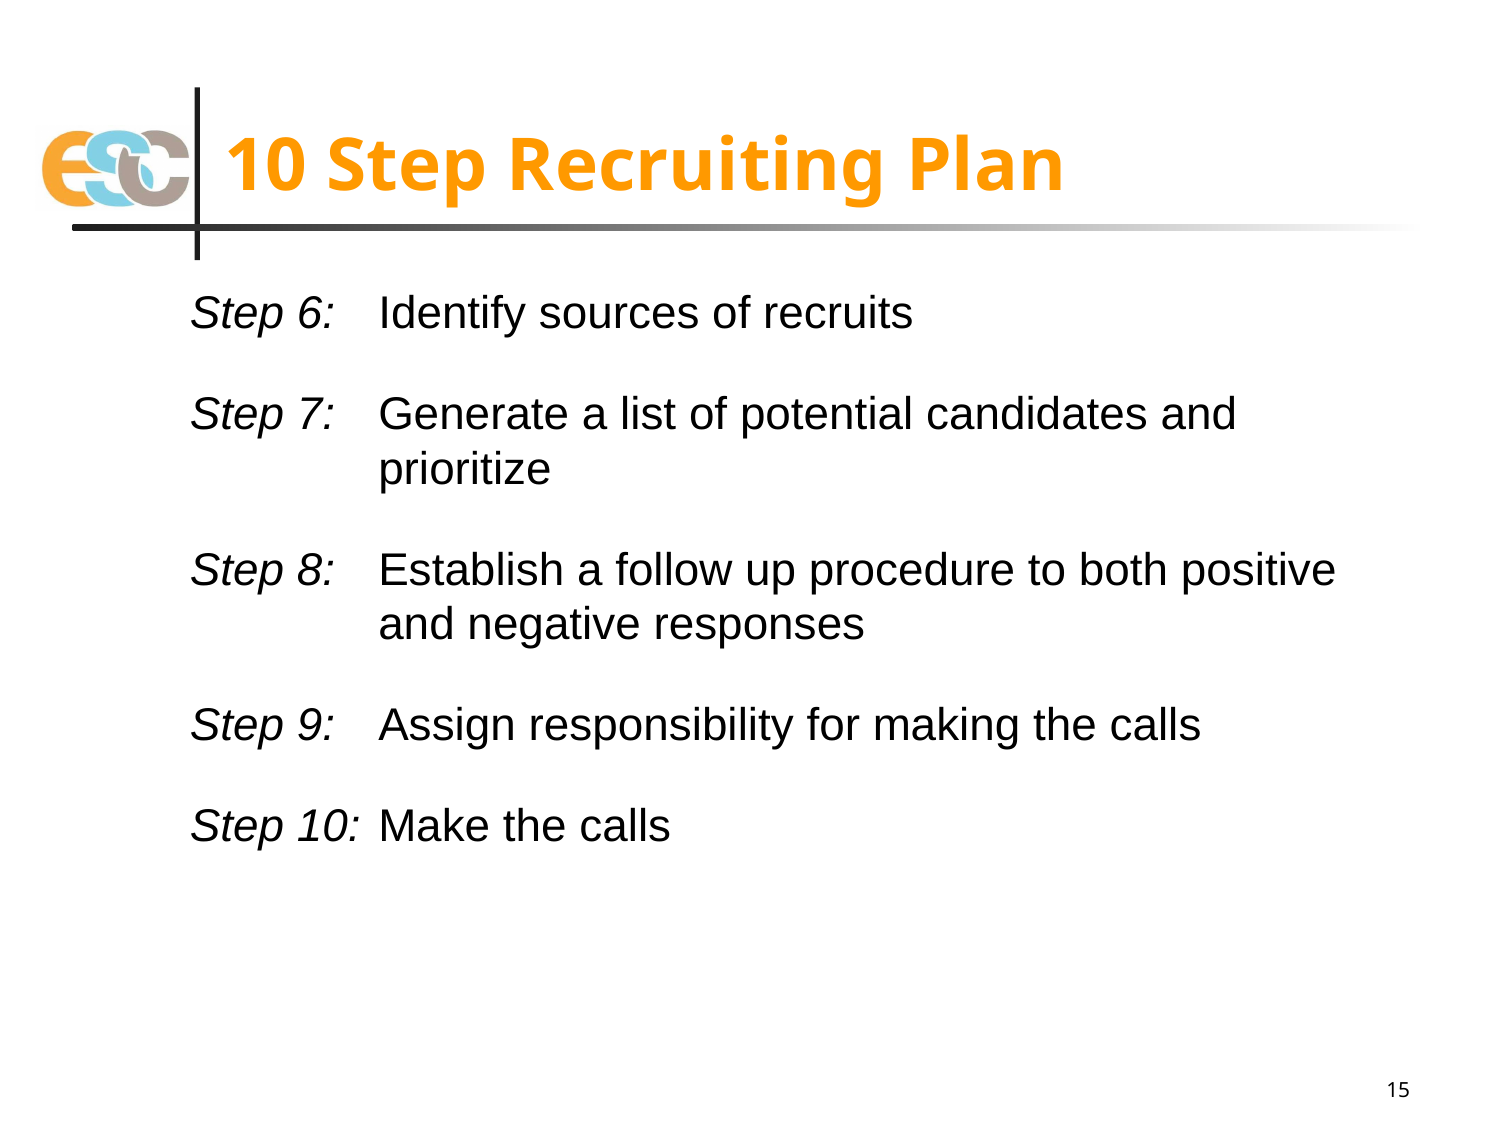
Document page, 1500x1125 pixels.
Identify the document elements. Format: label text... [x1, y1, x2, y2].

list Step 6: Identify sources of recruits Step 7: Generate a list of potential candidates and prioritize Step 8: Establish a follow up procedure to both positive and negative responses Step 9: Assign responsibility for making the calls Step 10: Make the calls [174, 275, 1388, 1013]
title 10 Step Recruiting Plan [209, 24, 1488, 213]
slide_number 15 [1112, 1037, 1426, 1113]
picture [35, 125, 191, 211]
